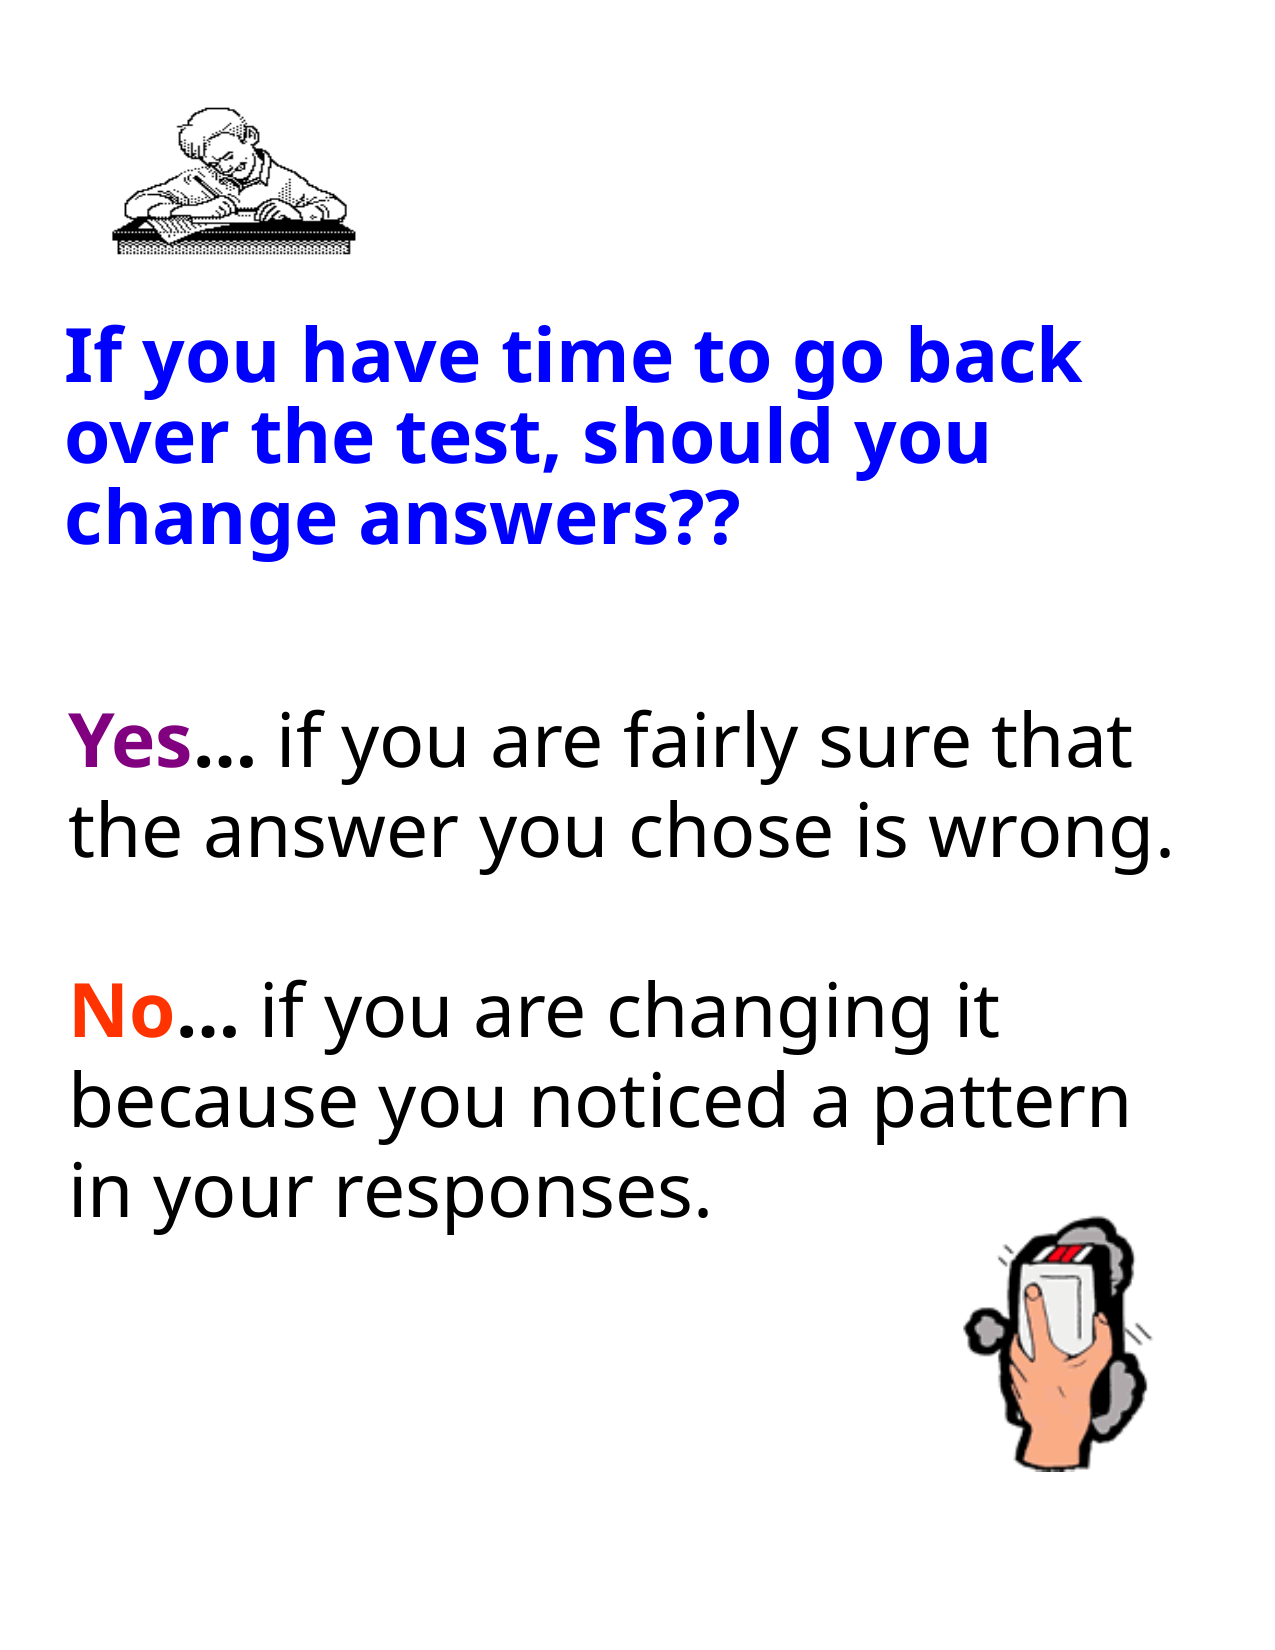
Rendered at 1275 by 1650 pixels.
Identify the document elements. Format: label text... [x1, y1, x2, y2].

picture [962, 1206, 1181, 1472]
list Yes… if you are fairly sure that the answer you chose is wrong. No… if you are changing it because you noticed a pattern in your responses. [68, 692, 1207, 1239]
text_box If you have time to go back over the test, should you change answers?? [49, 310, 1142, 569]
picture [97, 99, 362, 271]
